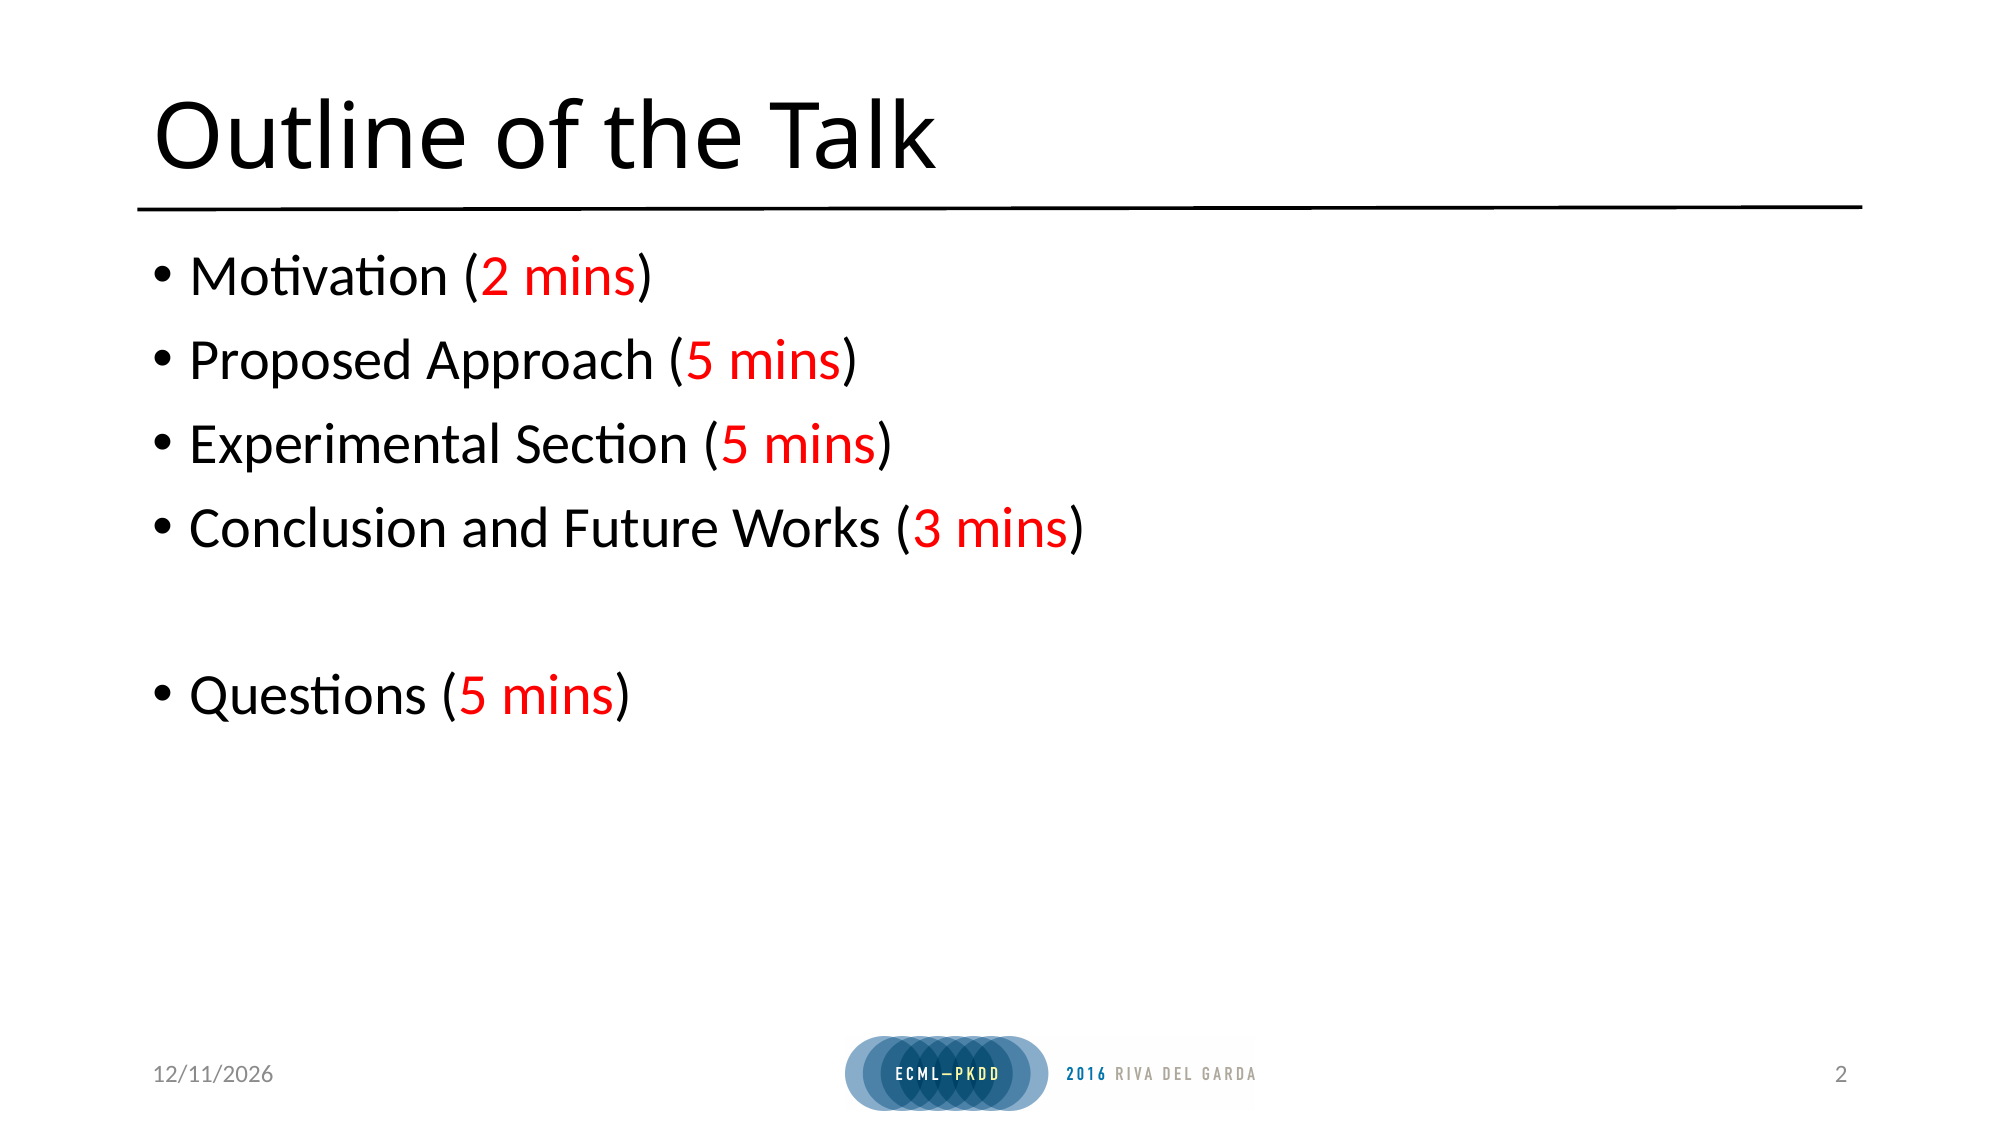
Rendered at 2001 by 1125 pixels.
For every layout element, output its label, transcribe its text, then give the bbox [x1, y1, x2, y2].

title Outline of the Talk [137, 58, 1863, 207]
slide_number 2 [1412, 1042, 1863, 1103]
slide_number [137, 1042, 588, 1103]
picture [845, 1036, 1256, 1111]
list Motivation (2 mins) Proposed Approach (5 mins) Experimental Section (5 mins) Conclusion and Future Works (3 mins) Questions (5 mins) [137, 237, 1863, 1038]
title Outline of the Talk [137, 210, 1863, 219]
